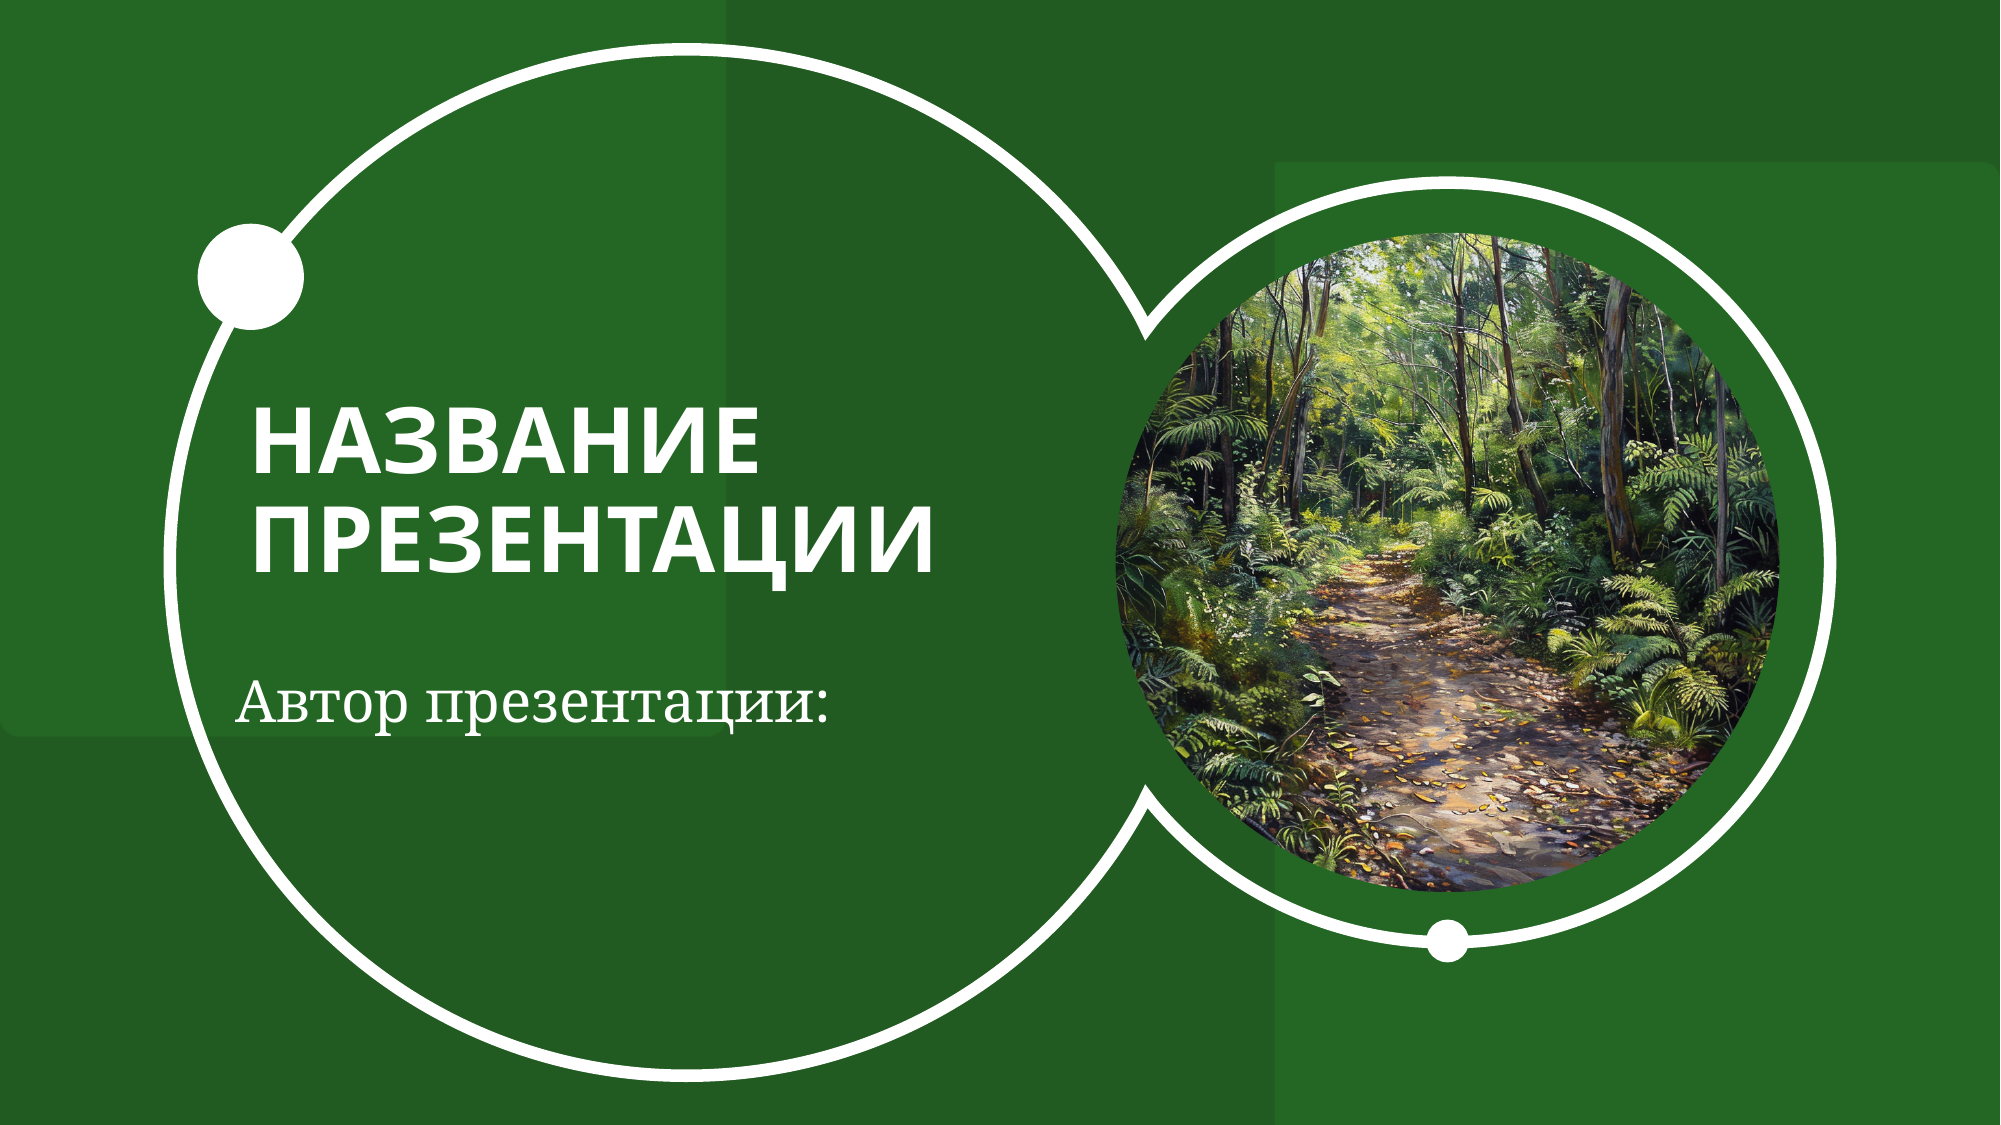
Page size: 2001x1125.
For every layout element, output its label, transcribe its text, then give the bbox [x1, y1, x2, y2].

text_box Автор презентации: [220, 657, 1014, 742]
title НАЗВАНИЕ ПРЕЗЕНТАЦИИ [233, 384, 1115, 603]
text_box [1256, 181, 1639, 232]
text_box [1780, 372, 1832, 753]
text_box [168, 48, 1115, 1077]
picture [1115, 232, 1780, 893]
text_box [1425, 918, 1471, 964]
text_box [1256, 893, 1639, 943]
text_box [196, 222, 305, 331]
